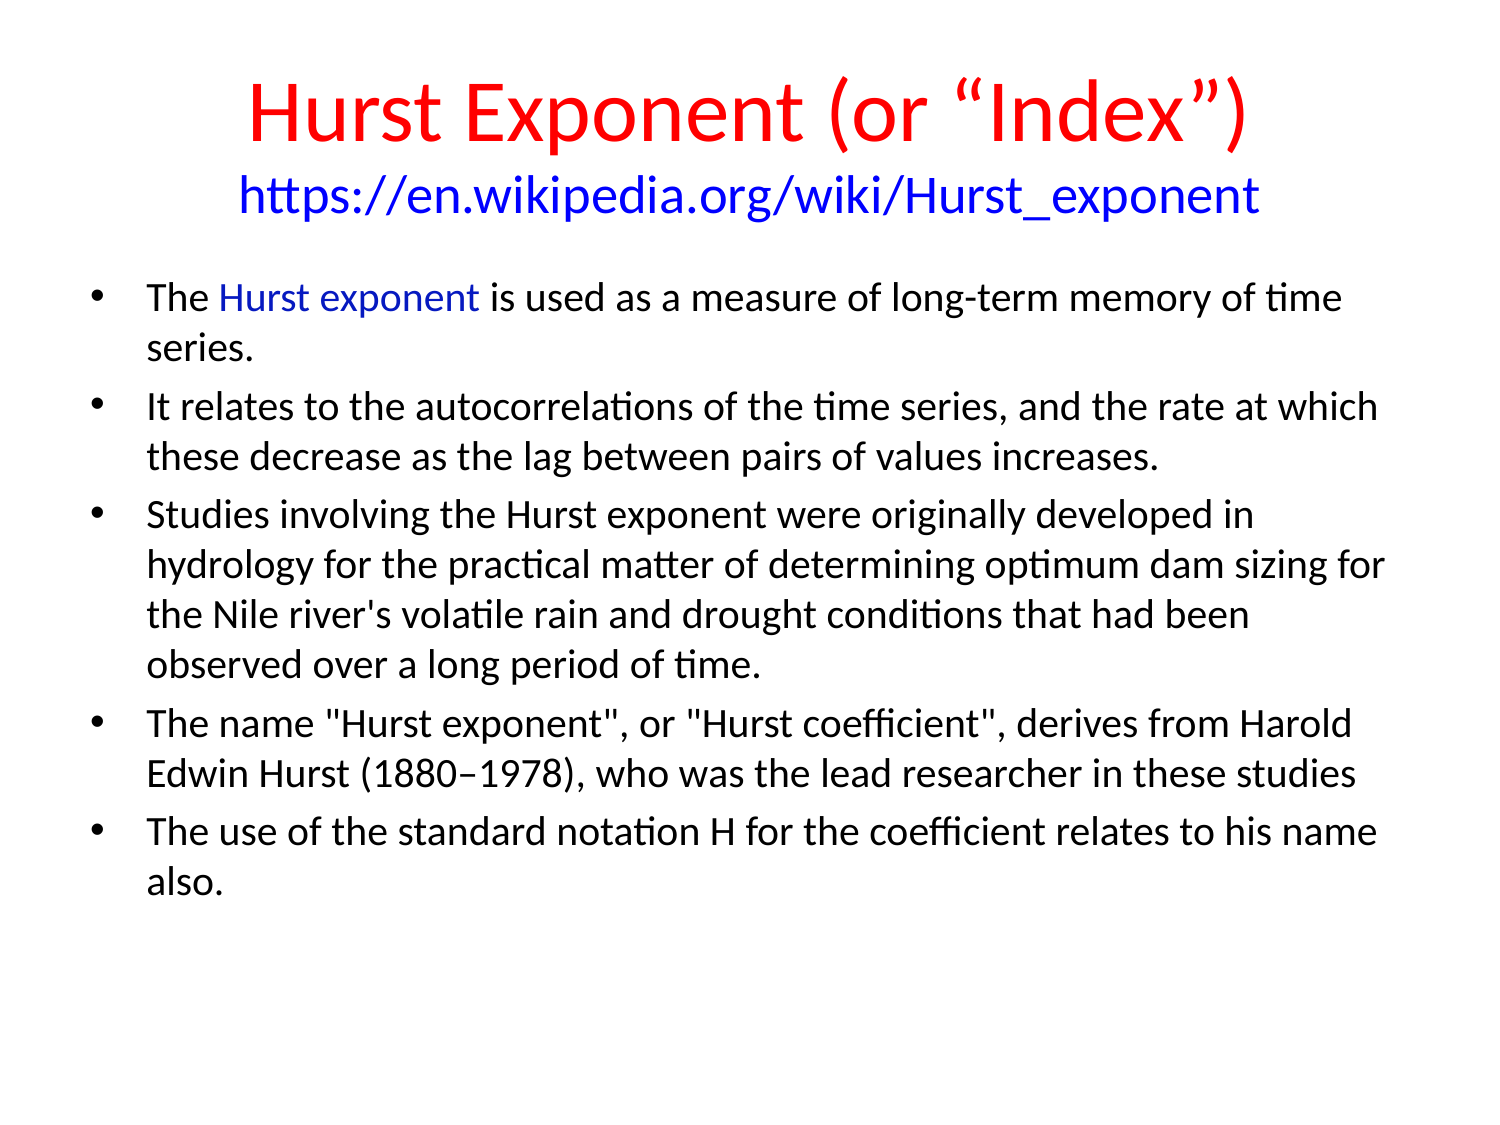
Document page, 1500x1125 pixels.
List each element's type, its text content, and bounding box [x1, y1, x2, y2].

list The Hurst exponent is used as a measure of long-term memory of time series. It relates to the autocorrelations of the time series, and the rate at which these decrease as the lag between pairs of values increases. Studies involving the Hurst exponent were originally developed in hydrology for the practical matter of determining optimum dam sizing for the Nile river's volatile rain and drought conditions that had been observed over a long period of time. The name "Hurst exponent", or "Hurst coefficient", derives from Harold Edwin Hurst (1880–1978), who was the lead researcher in these studies The use of the standard notation H for the coefficient relates to his name also. [75, 262, 1425, 1005]
title Hurst Exponent (or “Index”) https://en.wikipedia.org/wiki/Hurst_exponent [75, 45, 1425, 233]
